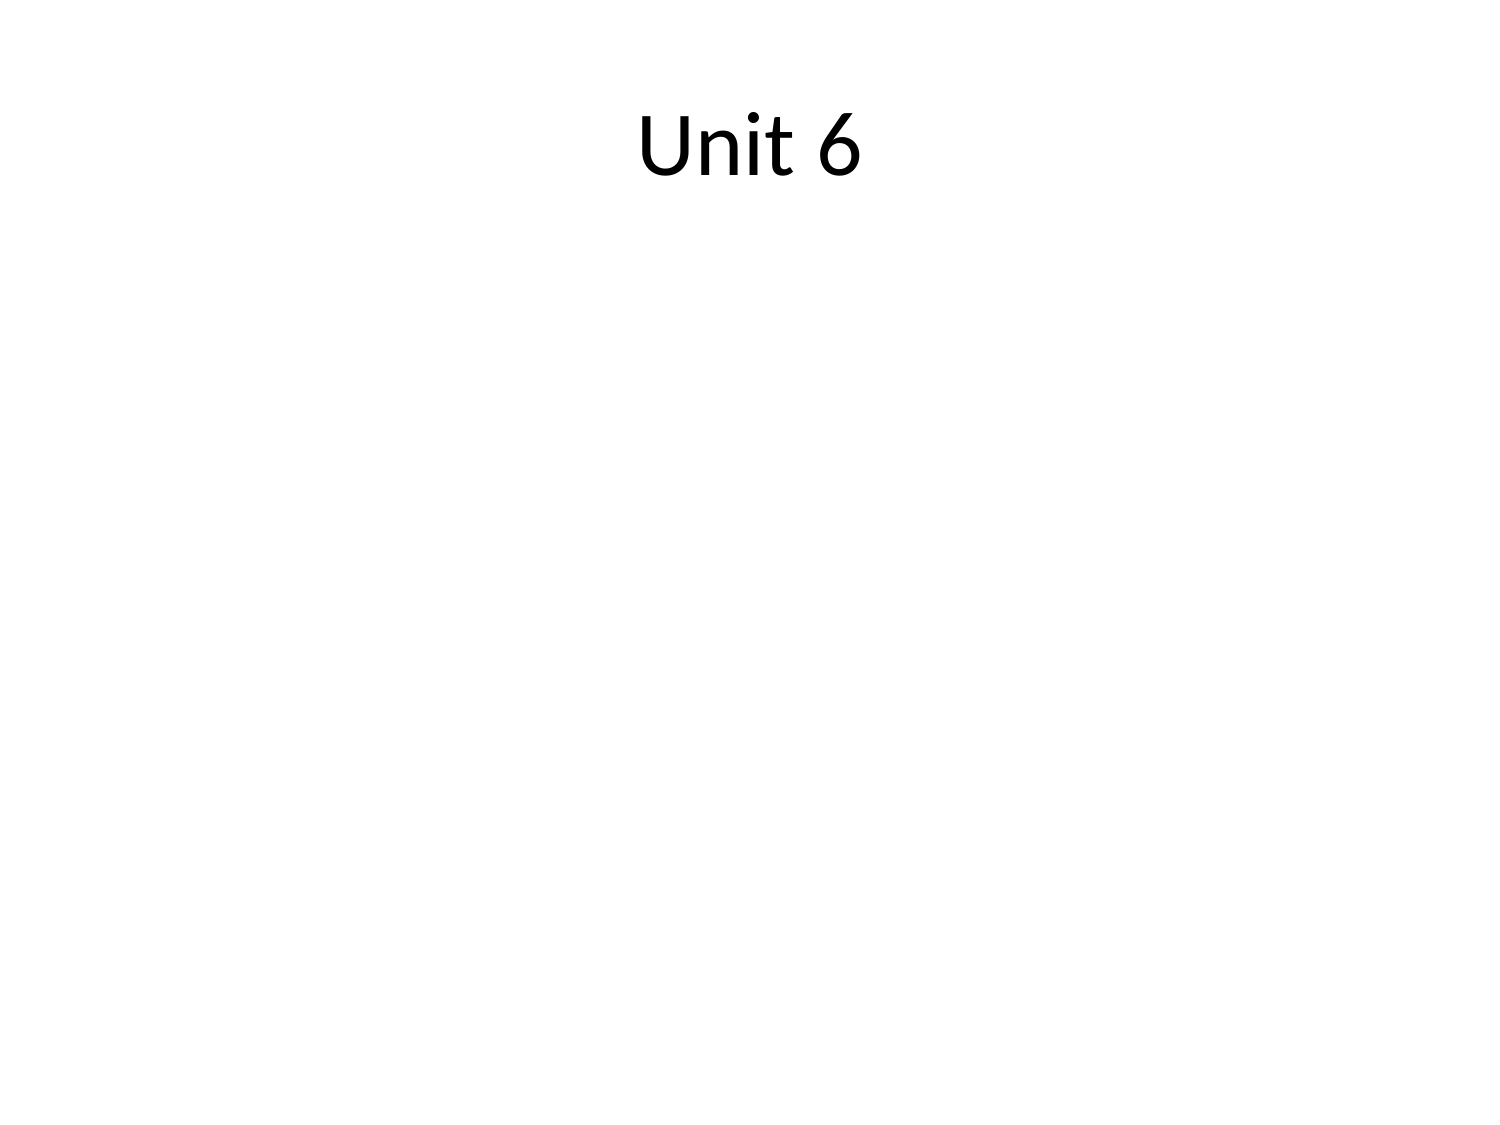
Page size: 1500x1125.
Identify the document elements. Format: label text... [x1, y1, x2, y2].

title Unit 6 [75, 45, 1425, 233]
